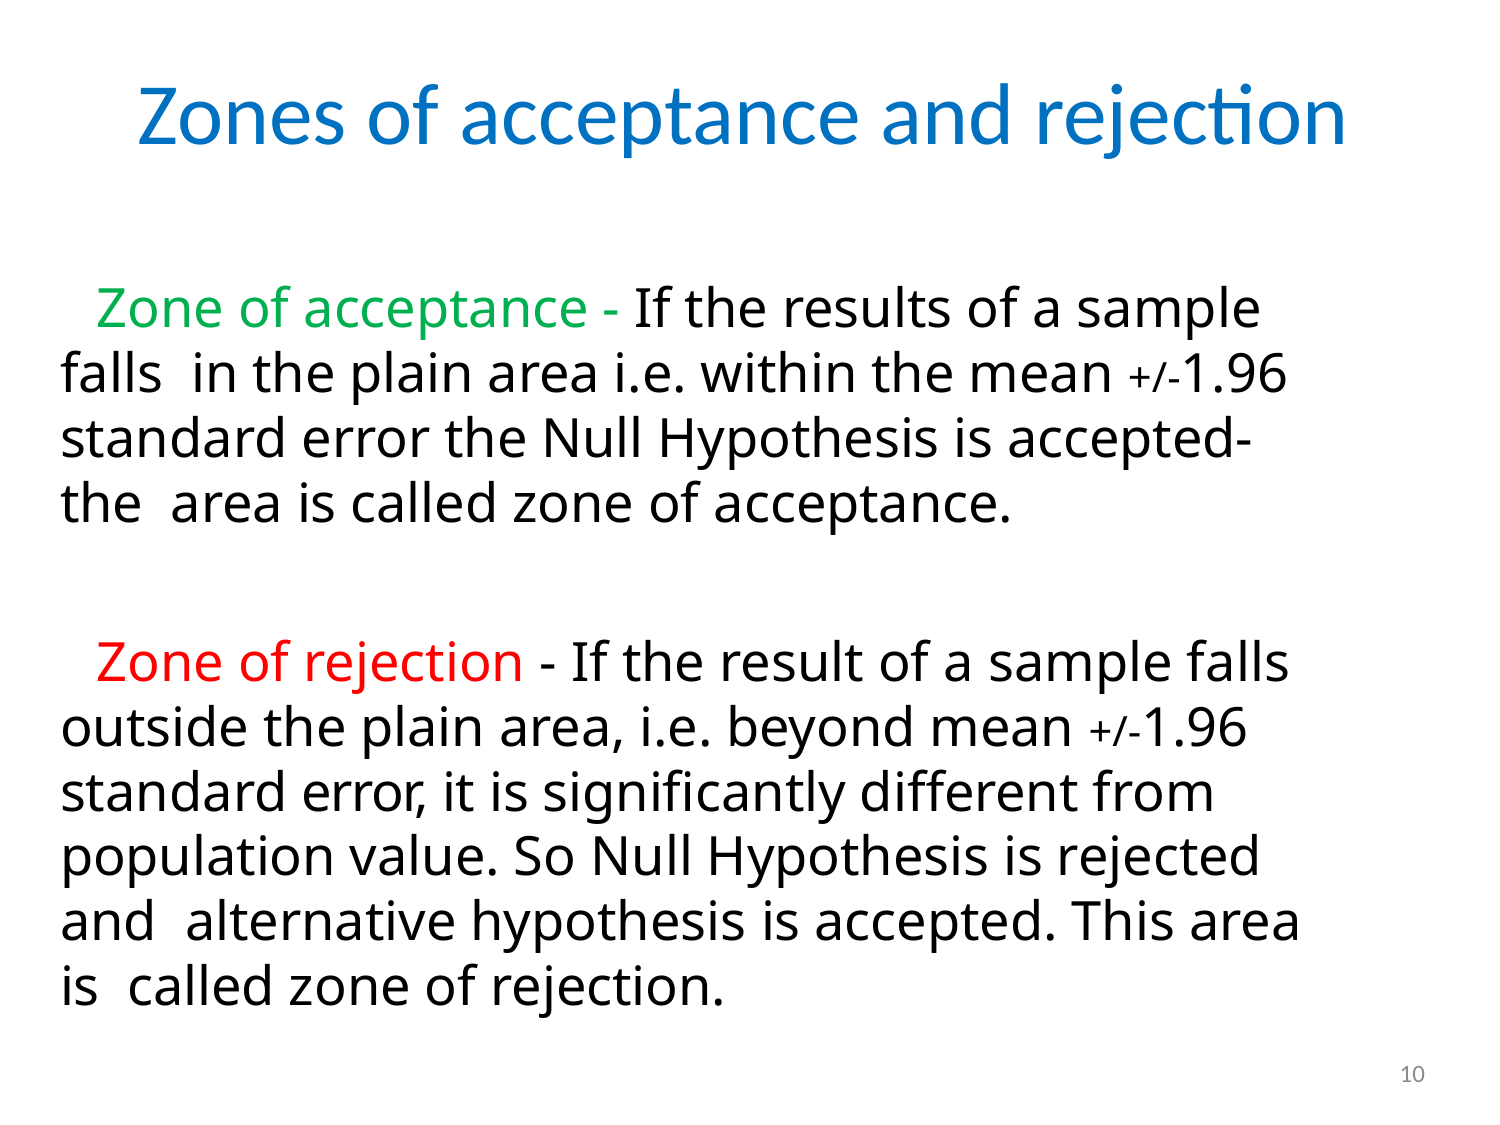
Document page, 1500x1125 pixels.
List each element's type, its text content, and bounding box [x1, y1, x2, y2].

text_box Zone of acceptance - If the results of a sample falls in the plain area i.e. within the mean +/-1.96 standard error the Null Hypothesis is accepted- the area is called zone of acceptance. Zone of rejection - If the result of a sample falls outside the plain area, i.e. beyond mean +/-1.96 standard error, it is significantly different from population value. So Null Hypothesis is rejected and alternative hypothesis is accepted. This area is called zone of rejection. [57, 270, 1340, 1017]
text_box Zones of acceptance and rejection [112, 49, 1375, 170]
slide_number 10 [1074, 746, 1425, 1125]
